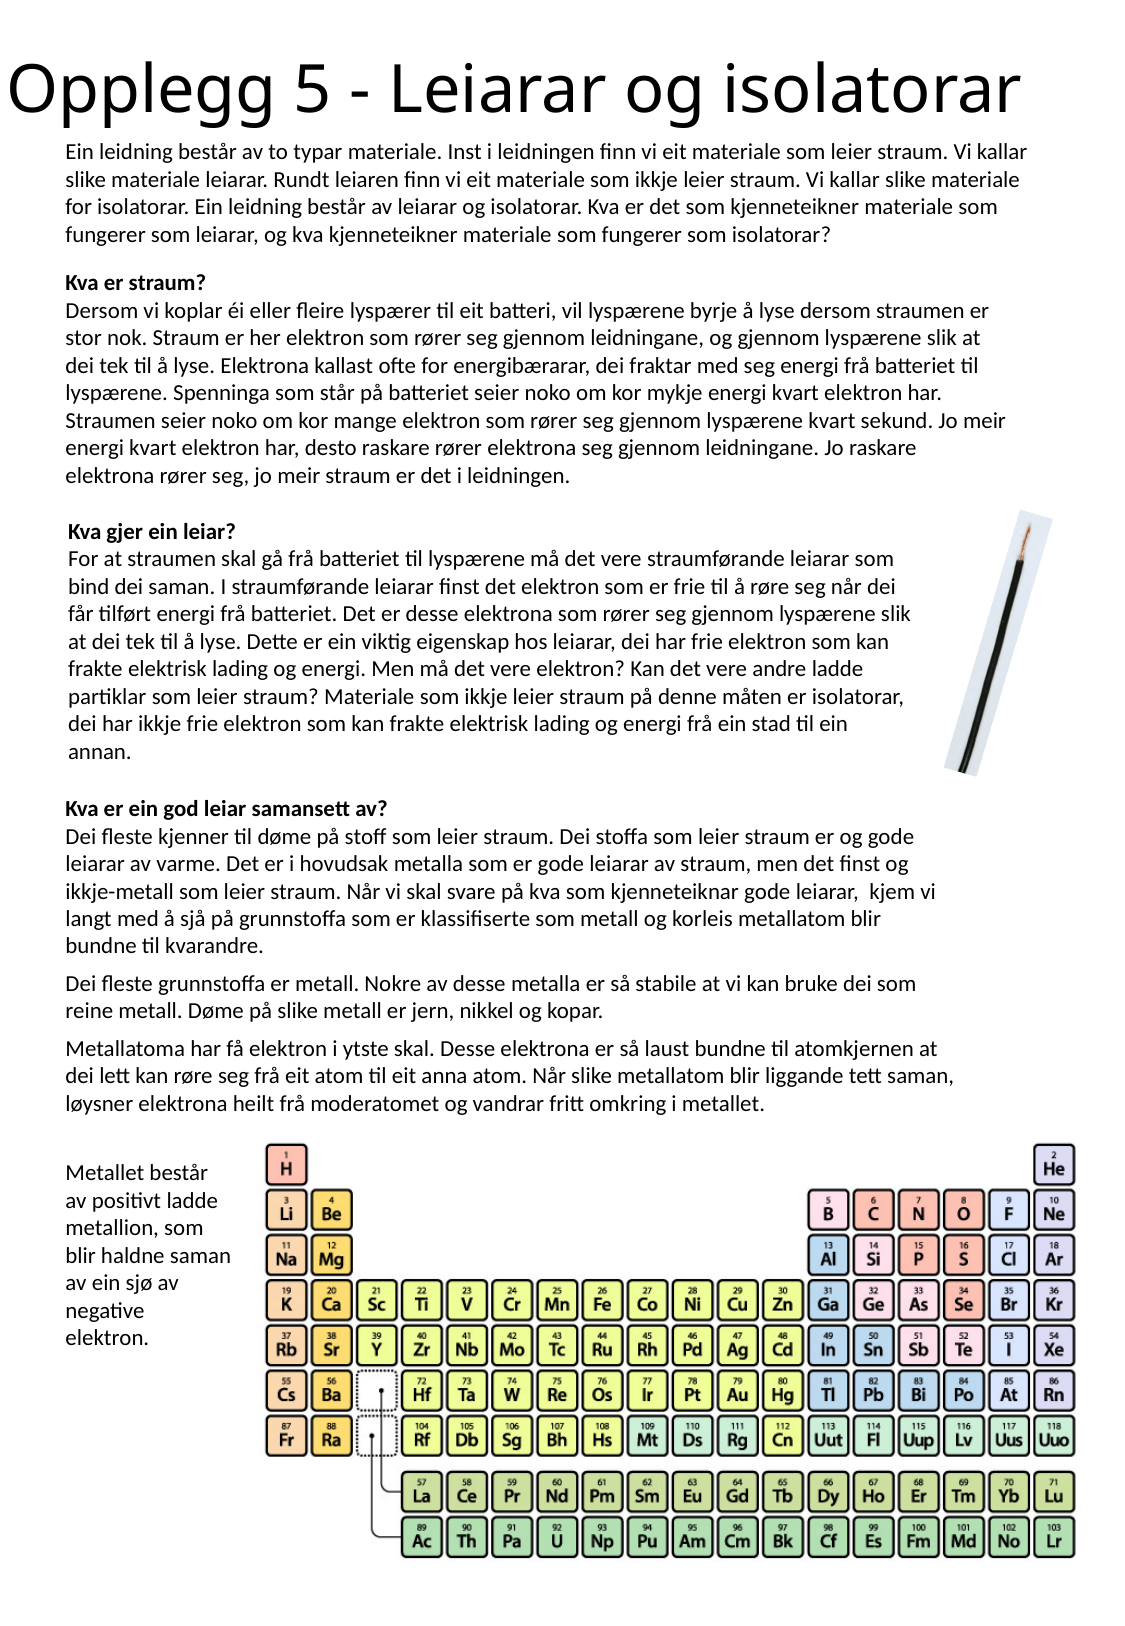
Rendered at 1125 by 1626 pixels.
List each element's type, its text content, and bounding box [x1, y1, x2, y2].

picture [864, 510, 1125, 776]
text_box Kva gjer ein leiar? For at straumen skal gå frå batteriet til lyspærene må det vere straumførande leiarar som bind dei saman. I straumførande leiarar finst det elektron som er frie til å røre seg når dei får tilført energi frå batteriet. Det er desse elektrona som rører seg gjennom lyspærene slik at dei tek til å lyse. Dette er ein viktig eigenskap hos leiarar, dei har frie elektron som kan frakte elektrisk lading og energi. Men må det vere elektron? Kan det vere andre ladde partiklar som leier straum? Materiale som ikkje leier straum på denne måten er isolatorar, dei har ikkje frie elektron som kan frakte elektrisk lading og energi frå ein stad til ein annan. [53, 509, 932, 772]
text_box Kva er straum? Dersom vi koplar éi eller fleire lyspærer til eit batteri, vil lyspærene byrje å lyse dersom straumen er stor nok. Straum er her elektron som rører seg gjennom leidningane, og gjennom lyspærene slik at dei tek til å lyse. Elektrona kallast ofte for energibærarar, dei fraktar med seg energi frå batteriet til lyspærene. Spenninga som står på batteriet seier noko om kor mykje energi kvart elektron har. Straumen seier noko om kor mange elektron som rører seg gjennom lyspærene kvart sekund. Jo meir energi kvart elektron har, desto raskare rører elektrona seg gjennom leidningane. Jo raskare elektrona rører seg, jo meir straum er det i leidningen. [50, 260, 1025, 495]
text_box Ein leidning består av to typar materiale. Inst i leidningen finn vi eit materiale som leier straum. Vi kallar slike materiale leiarar. Rundt leiaren finn vi eit materiale som ikkje leier straum. Vi kallar slike materiale for isolatorar. Ein leidning består av leiarar og isolatorar. Kva er det som kjenneteikner materiale som fungerer som leiarar, og kva kjenneteikner materiale som fungerer som isolatorar? [50, 129, 1053, 254]
text_box Opplegg 5 - Leiarar og isolatorar [0, 38, 1039, 134]
picture [231, 1073, 1115, 1625]
text_box Metallet består av positivt ladde metallion, som blir haldne saman av ein sjø av negative elektron. [50, 1150, 231, 1358]
text_box Kva er ein god leiar samansett av? Dei fleste kjenner til døme på stoff som leier straum. Dei stoffa som leier straum er og gode leiarar av varme. Det er i hovudsak metalla som er gode leiarar av straum, men det finst og ikkje-metall som leier straum. Når vi skal svare på kva som kjenneteiknar gode leiarar, kjem vi langt med å sjå på grunnstoffa som er klassifiserte som metall og korleis metallatom blir bundne til kvarandre. Dei fleste grunnstoffa er metall. Nokre av desse metalla er så stabile at vi kan bruke dei som reine metall. Døme på slike metall er jern, nikkel og kopar. Metallatoma har få elektron i ytste skal. Desse elektrona er så laust bundne til atomkjernen at dei lett kan røre seg frå eit atom til eit anna atom. Når slike metallatom blir liggande tett saman, løysner elektrona heilt frå moderatomet og vandrar fritt omkring i metallet. [50, 786, 972, 1124]
